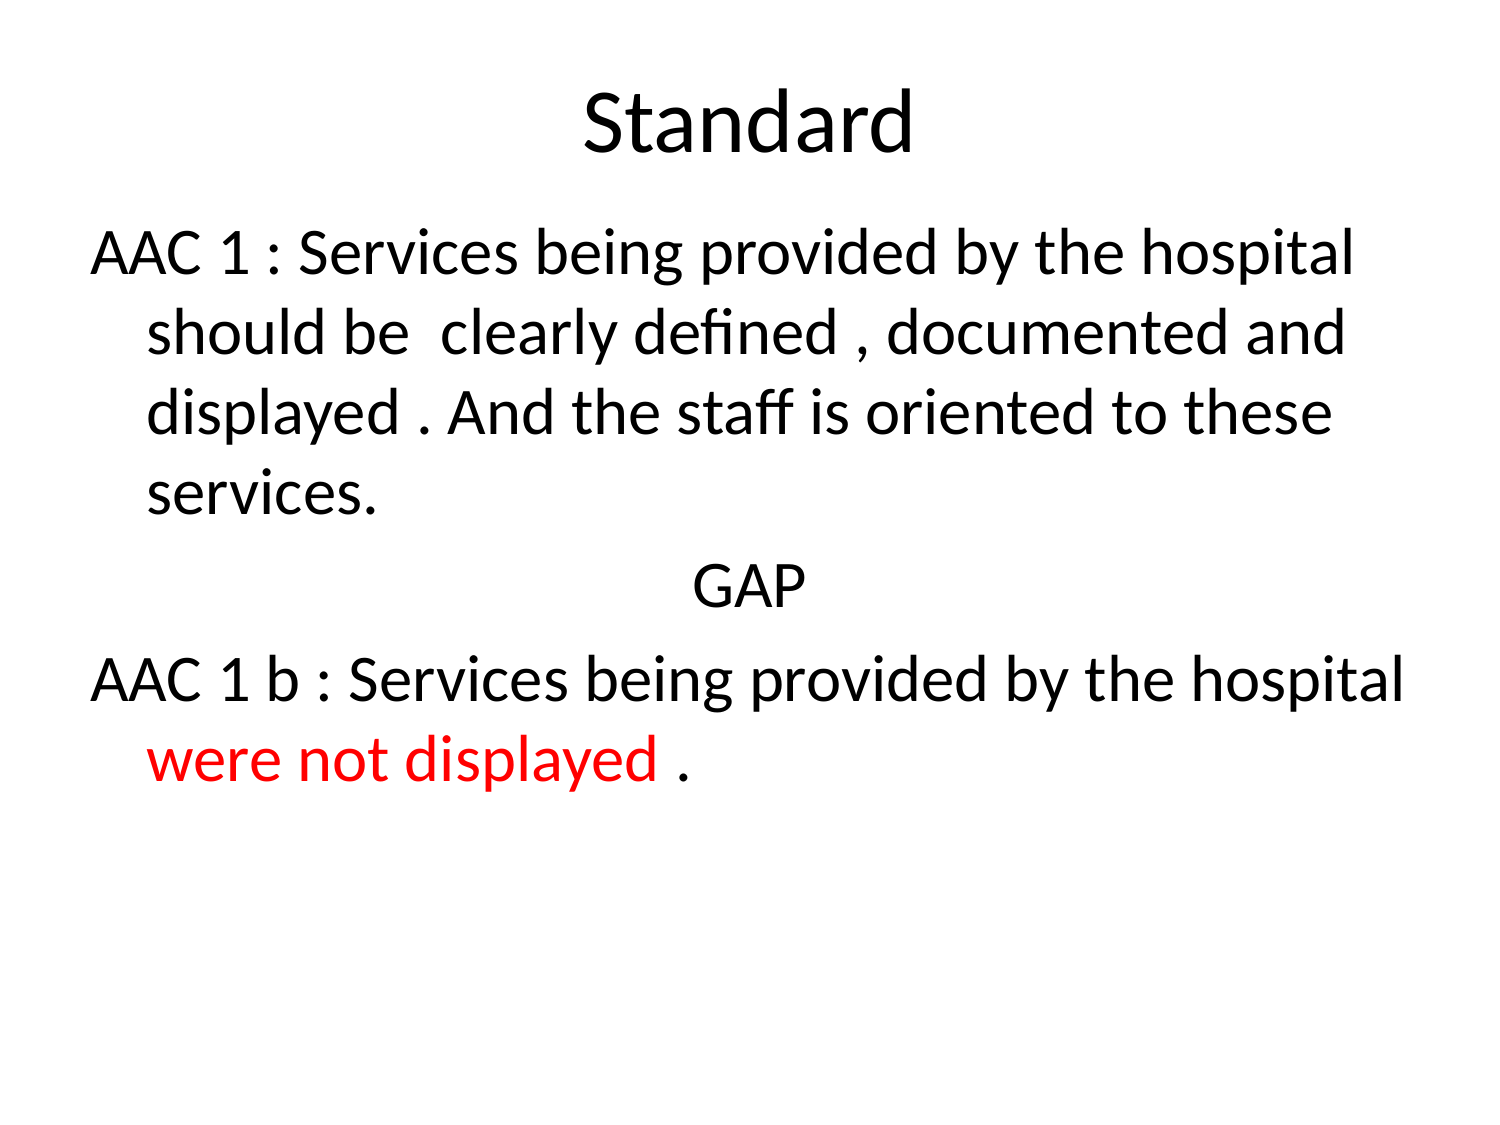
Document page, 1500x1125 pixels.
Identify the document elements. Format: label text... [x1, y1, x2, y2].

list AAC 1 : Services being provided by the hospital should be clearly defined , documented and displayed . And the staff is oriented to these services. GAP AAC 1 b : Services being provided by the hospital were not displayed . [75, 200, 1425, 1005]
title Standard [75, 45, 1425, 188]
